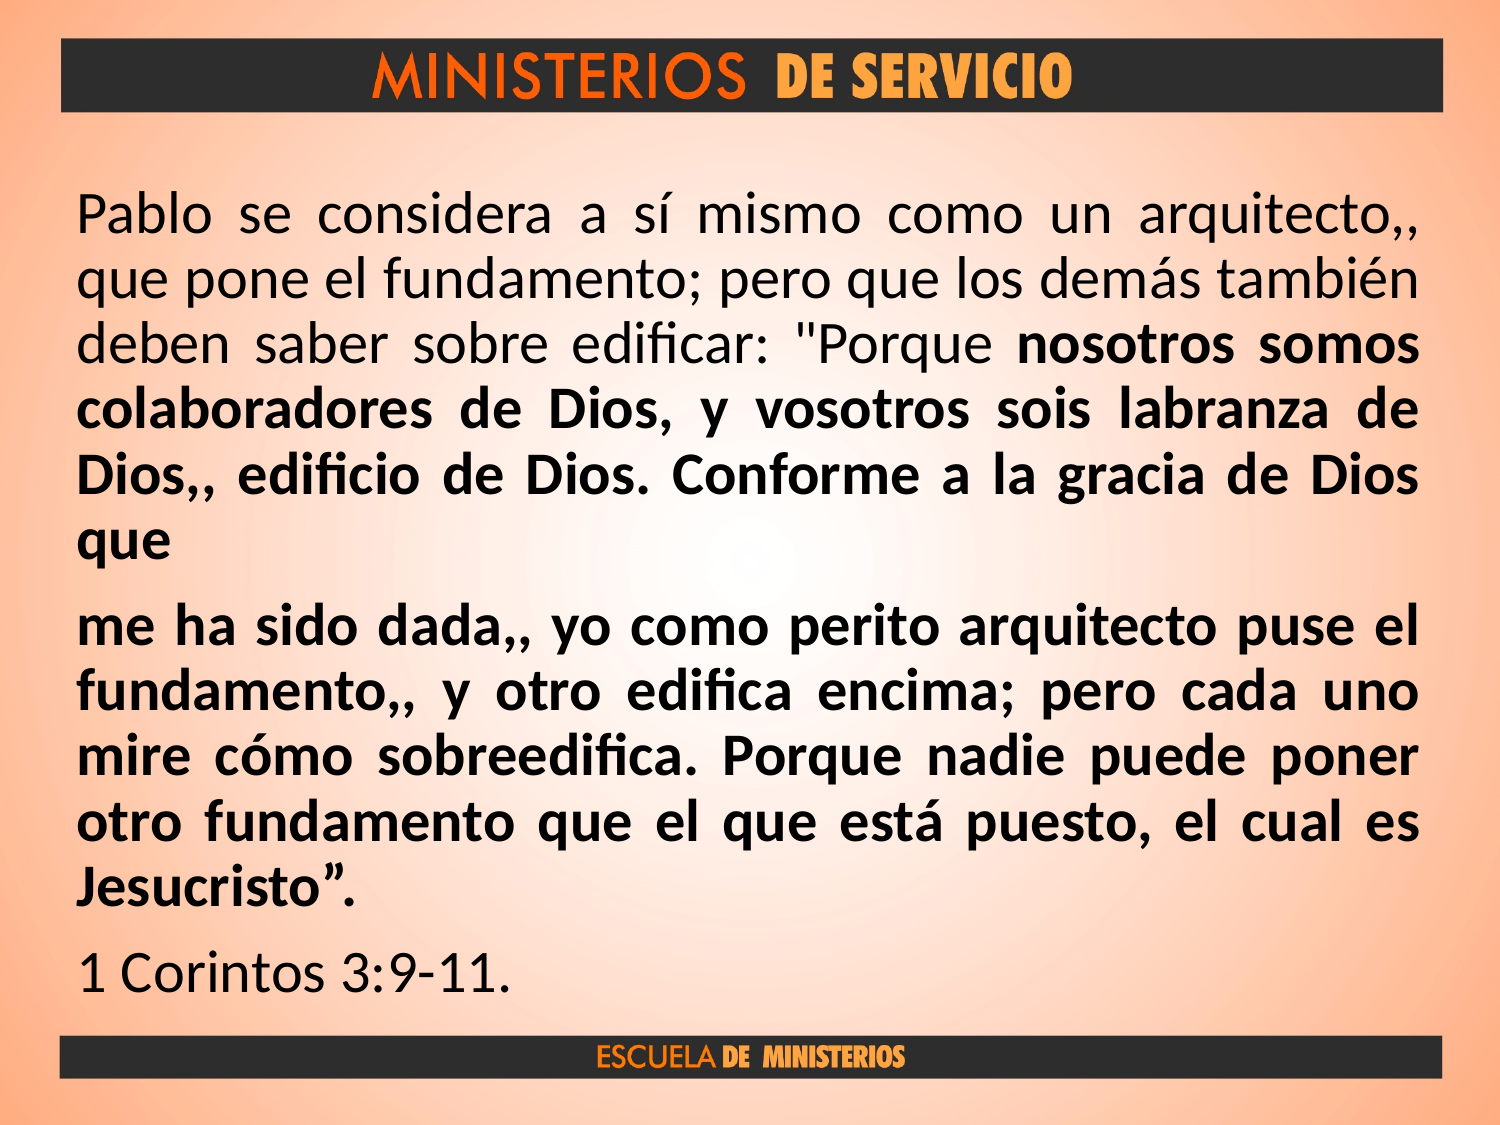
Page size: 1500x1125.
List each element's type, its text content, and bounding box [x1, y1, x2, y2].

picture [0, 0, 1500, 1125]
list Pablo se considera a sí mismo como un arquitecto,, que pone el fundamento; pero que los demás también deben saber sobre edificar: "Porque nosotros somos colaboradores de Dios, y vosotros sois labranza de Dios,, edificio de Dios. Conforme a la gracia de Dios que me ha sido dada,, yo como perito arquitecto puse el fundamento,, y otro edifica encima; pero cada uno mire cómo sobreedifica. Porque nadie puede poner otro fundamento que el que está puesto, el cual es Jesucristo”. 1 Corintos 3:9-11. [61, 173, 1437, 1014]
